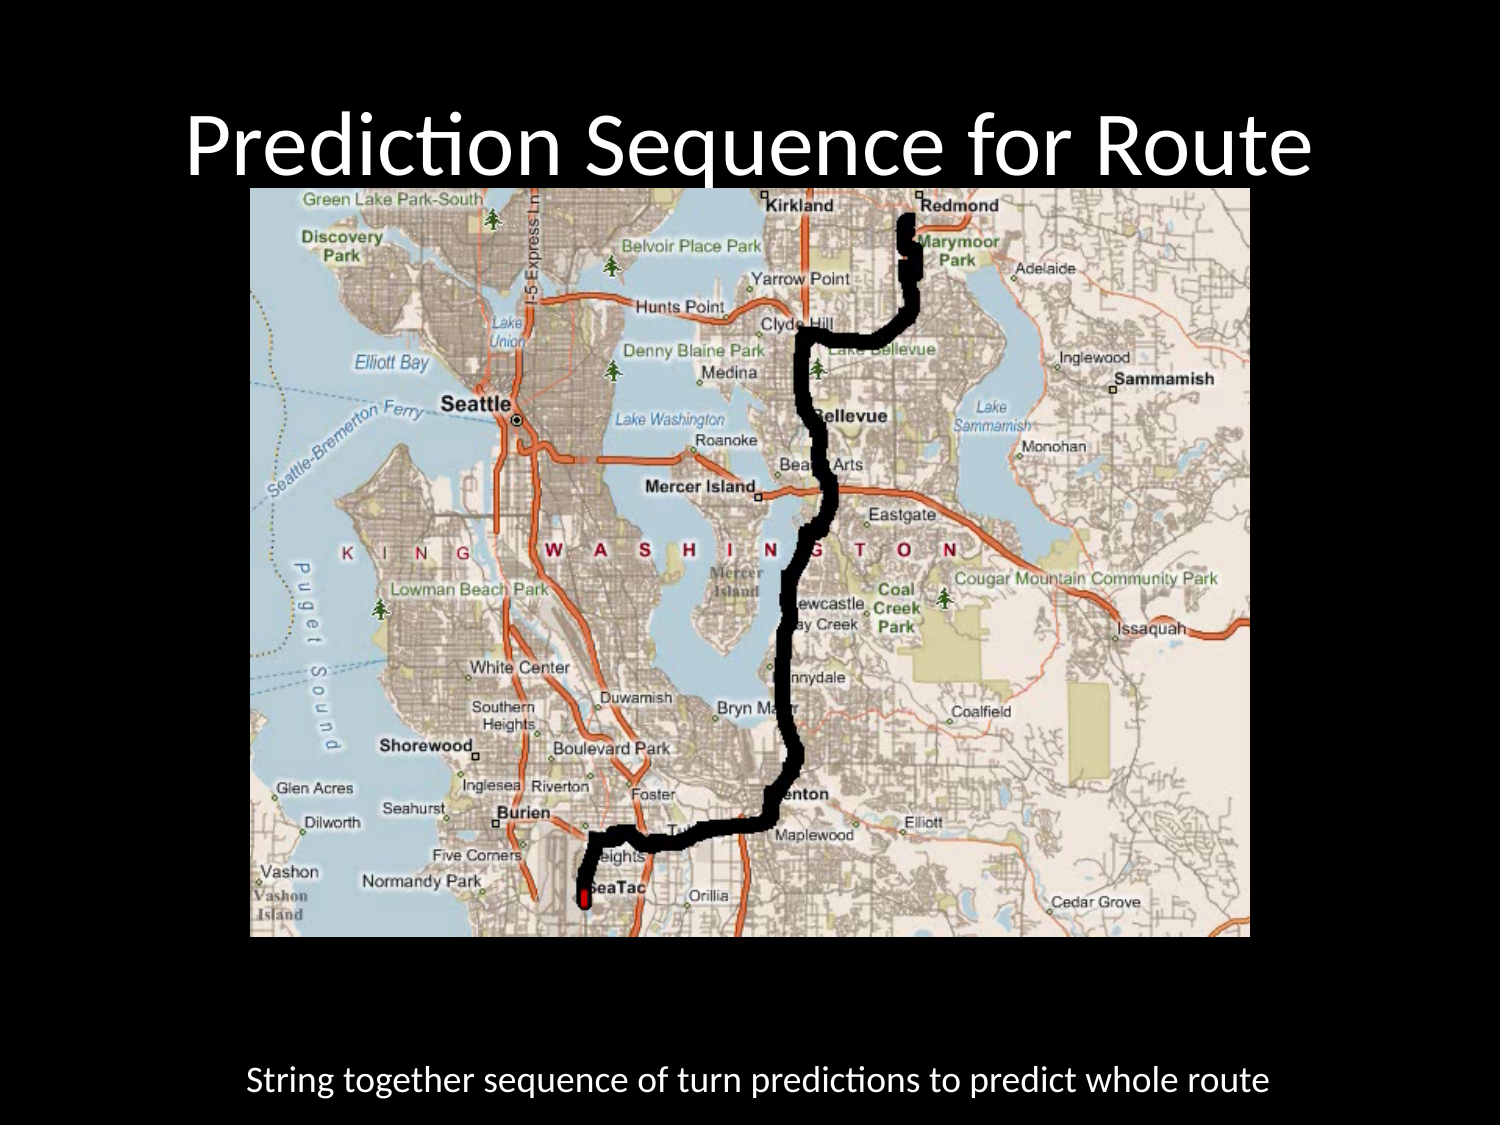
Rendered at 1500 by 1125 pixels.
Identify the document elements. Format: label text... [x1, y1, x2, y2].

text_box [249, 187, 1251, 938]
title Prediction Sequence for Route [75, 45, 1425, 233]
text_box String together sequence of turn predictions to predict whole route [231, 1047, 1287, 1108]
